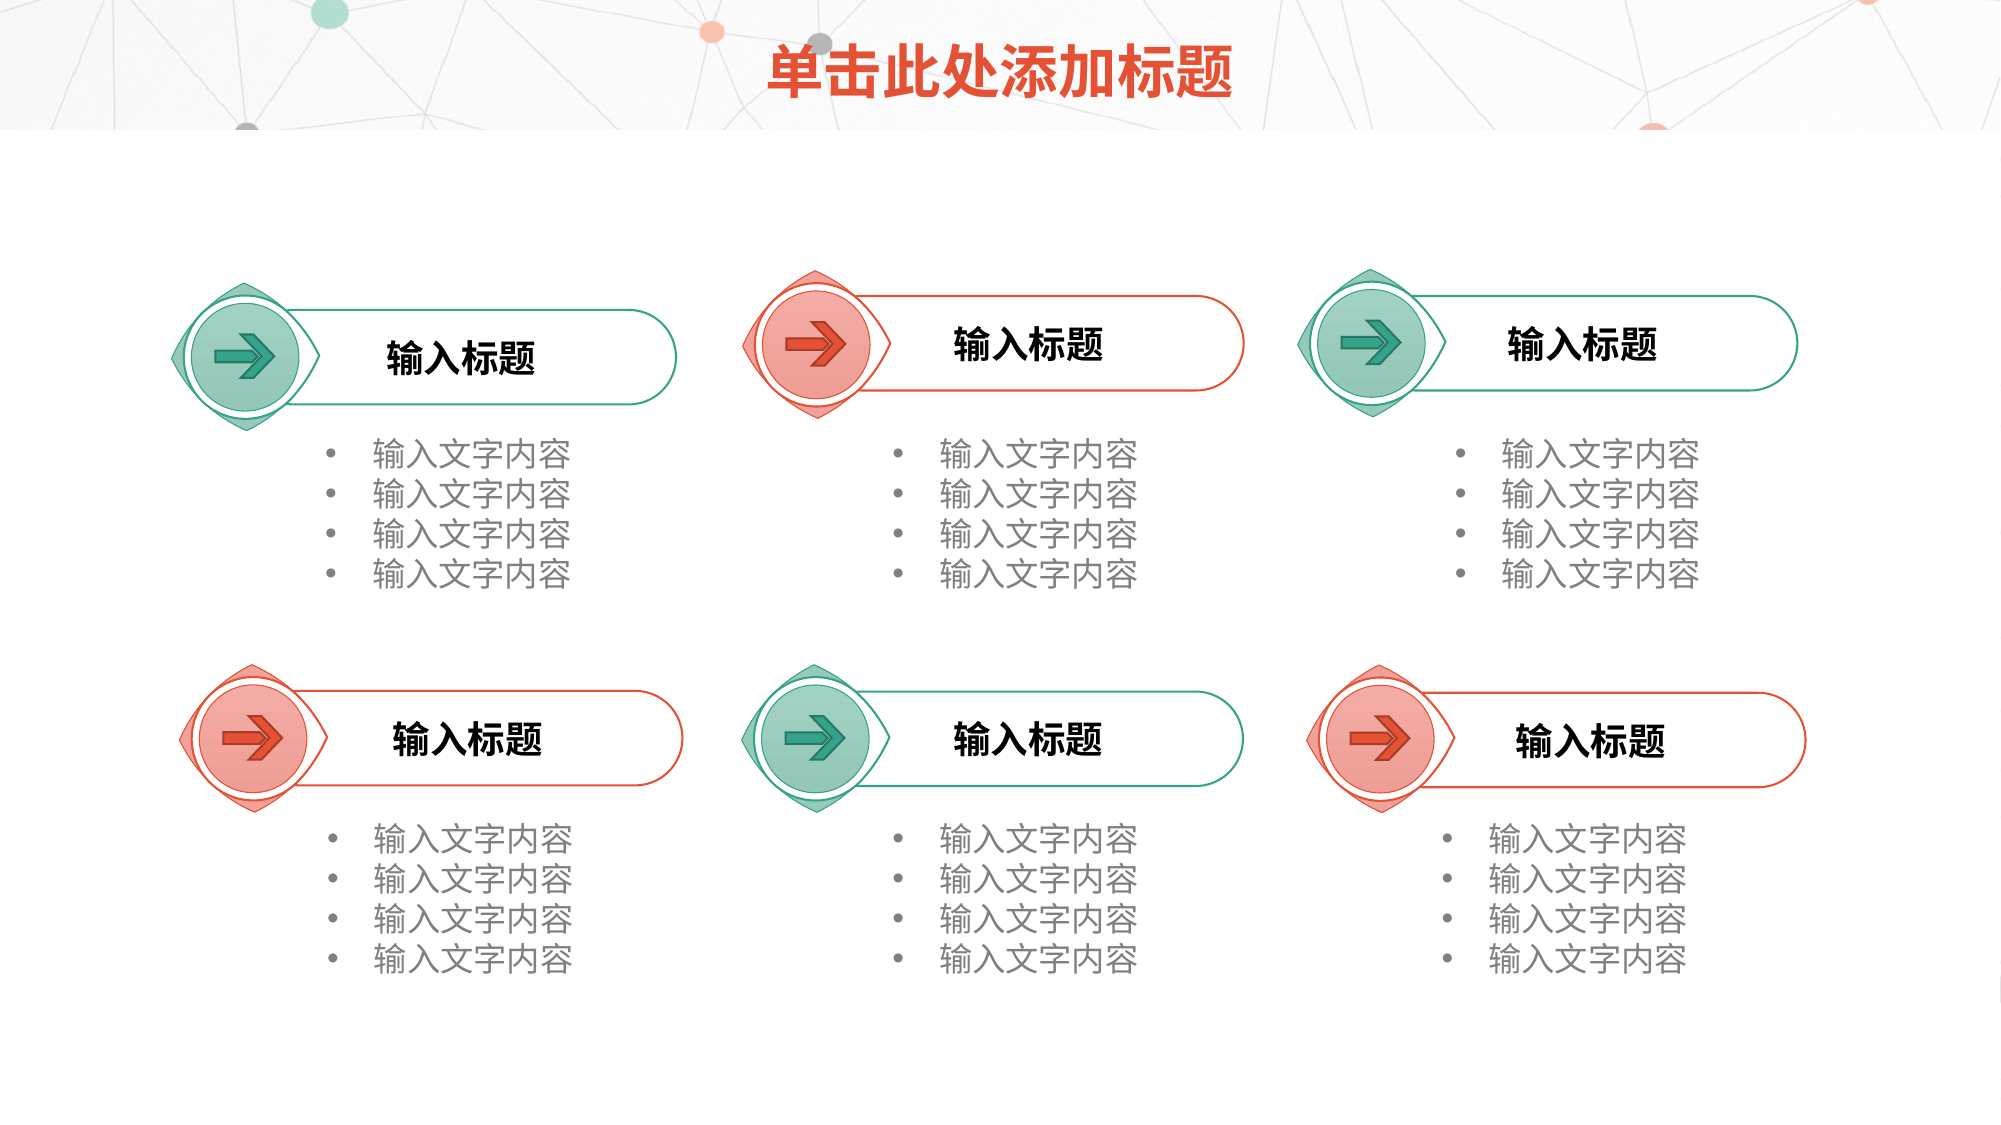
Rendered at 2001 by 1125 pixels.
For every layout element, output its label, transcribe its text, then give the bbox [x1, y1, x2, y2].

text_box 输入文字内容 输入文字内容 输入文字内容 输入文字内容 [1426, 811, 1703, 986]
text_box 输入文字内容 输入文字内容 输入文字内容 输入文字内容 [1440, 426, 1717, 601]
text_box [183, 295, 677, 419]
text_box 此处添加详细文本描述，建议与标题相关并符合整体语言风格，语言描述尽量简洁生动。 [0, 0, 2000, 130]
text_box 输入文字内容 输入文字内容 输入文字内容 输入文字内容 [310, 426, 587, 601]
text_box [191, 676, 683, 801]
title 单击此处添加标题 [137, 35, 1863, 115]
text_box 输入文字内容 输入文字内容 输入文字内容 输入文字内容 [312, 811, 589, 986]
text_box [753, 676, 1244, 801]
text_box 输入文字内容 输入文字内容 输入文字内容 输入文字内容 [877, 811, 1154, 986]
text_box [1318, 677, 1806, 801]
text_box 输入文字内容 输入文字内容 输入文字内容 输入文字内容 [877, 426, 1154, 601]
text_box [754, 282, 1244, 407]
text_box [1309, 281, 1798, 406]
